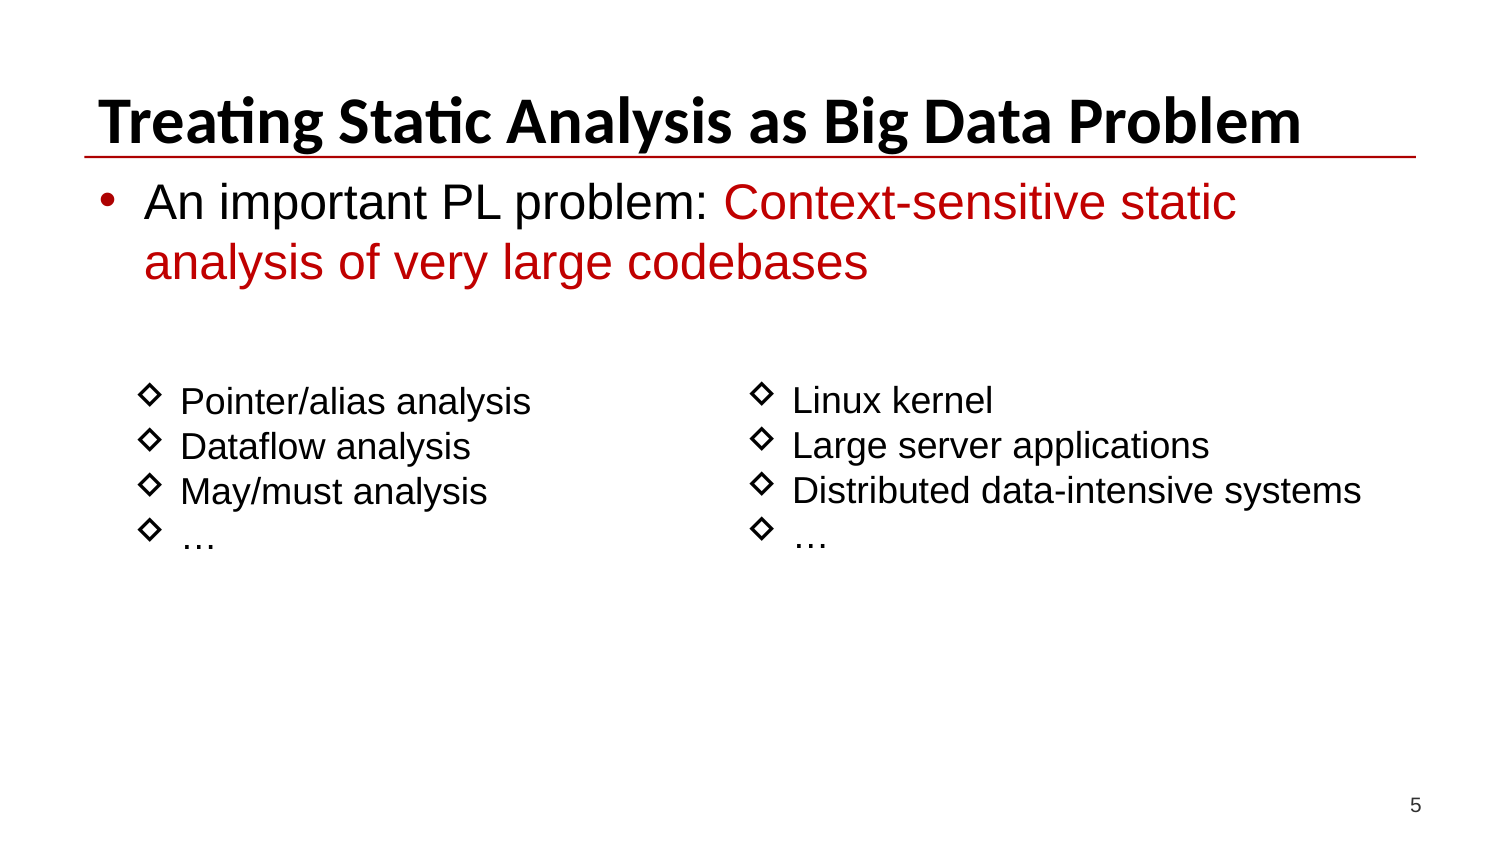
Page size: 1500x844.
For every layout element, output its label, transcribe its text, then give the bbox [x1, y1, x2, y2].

list An important PL problem: Context-sensitive static analysis of very large codebases [83, 161, 1417, 385]
title Treating Static Analysis as Big Data Problem [83, 29, 1417, 161]
text_box Linux kernel Large server applications Distributed data-intensive systems … [655, 368, 1406, 564]
text_box Pointer/alias analysis Dataflow analysis May/must analysis … [43, 369, 794, 565]
